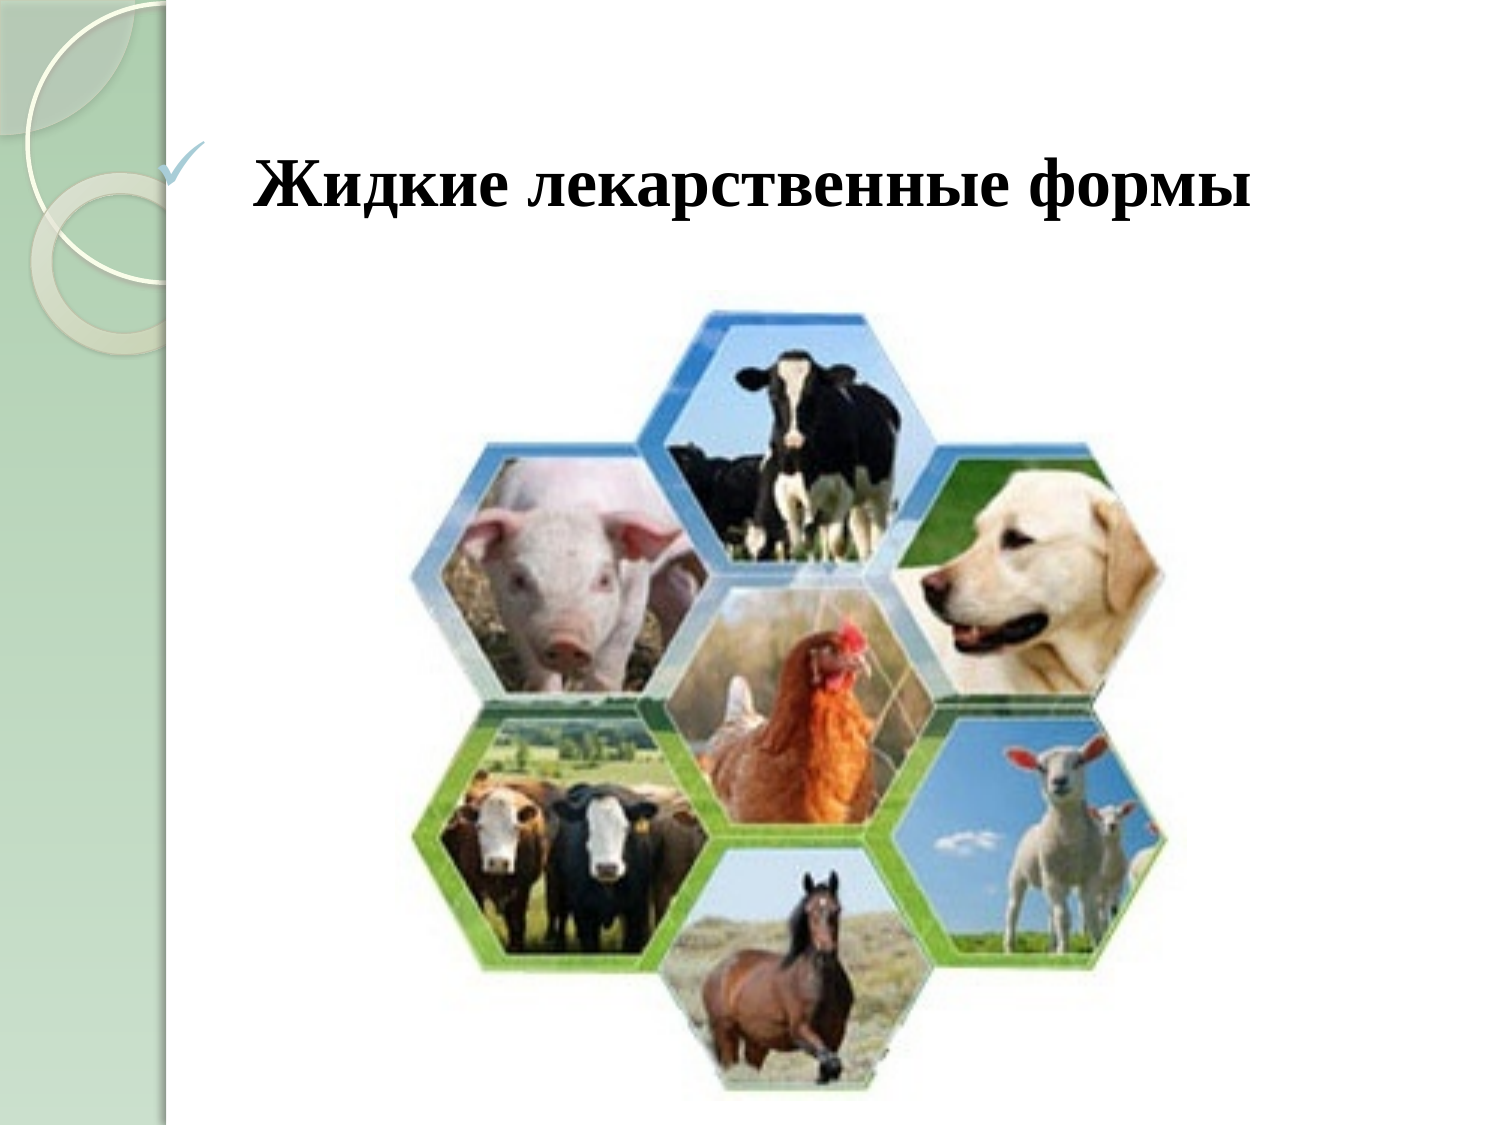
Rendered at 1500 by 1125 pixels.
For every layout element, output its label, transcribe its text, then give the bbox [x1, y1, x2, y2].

list Жидкие лекарственные формы [0, 128, 1412, 354]
picture [395, 290, 1188, 1101]
